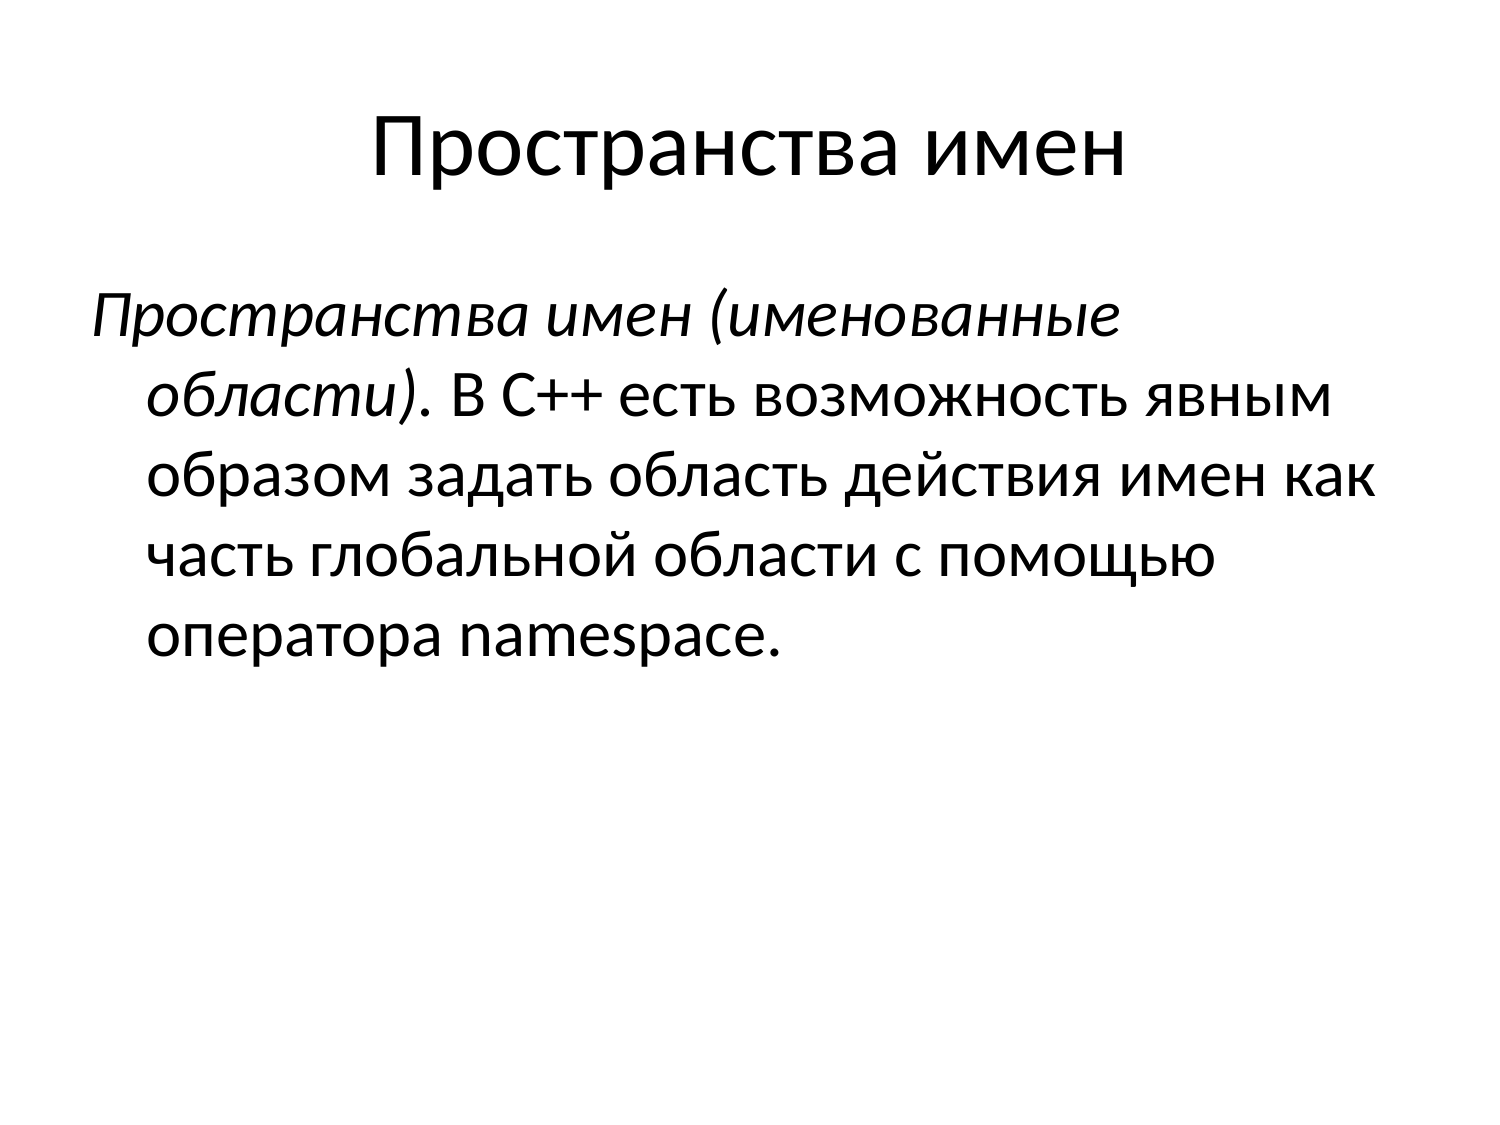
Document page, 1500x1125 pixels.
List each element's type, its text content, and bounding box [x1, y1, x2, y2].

title Пространства имен [75, 45, 1425, 233]
list Пространства имен (именованные области). В С++ есть возможность явным образом задать область действия имен как часть глобальной области с помощью оператора namespace. [75, 262, 1425, 1005]
